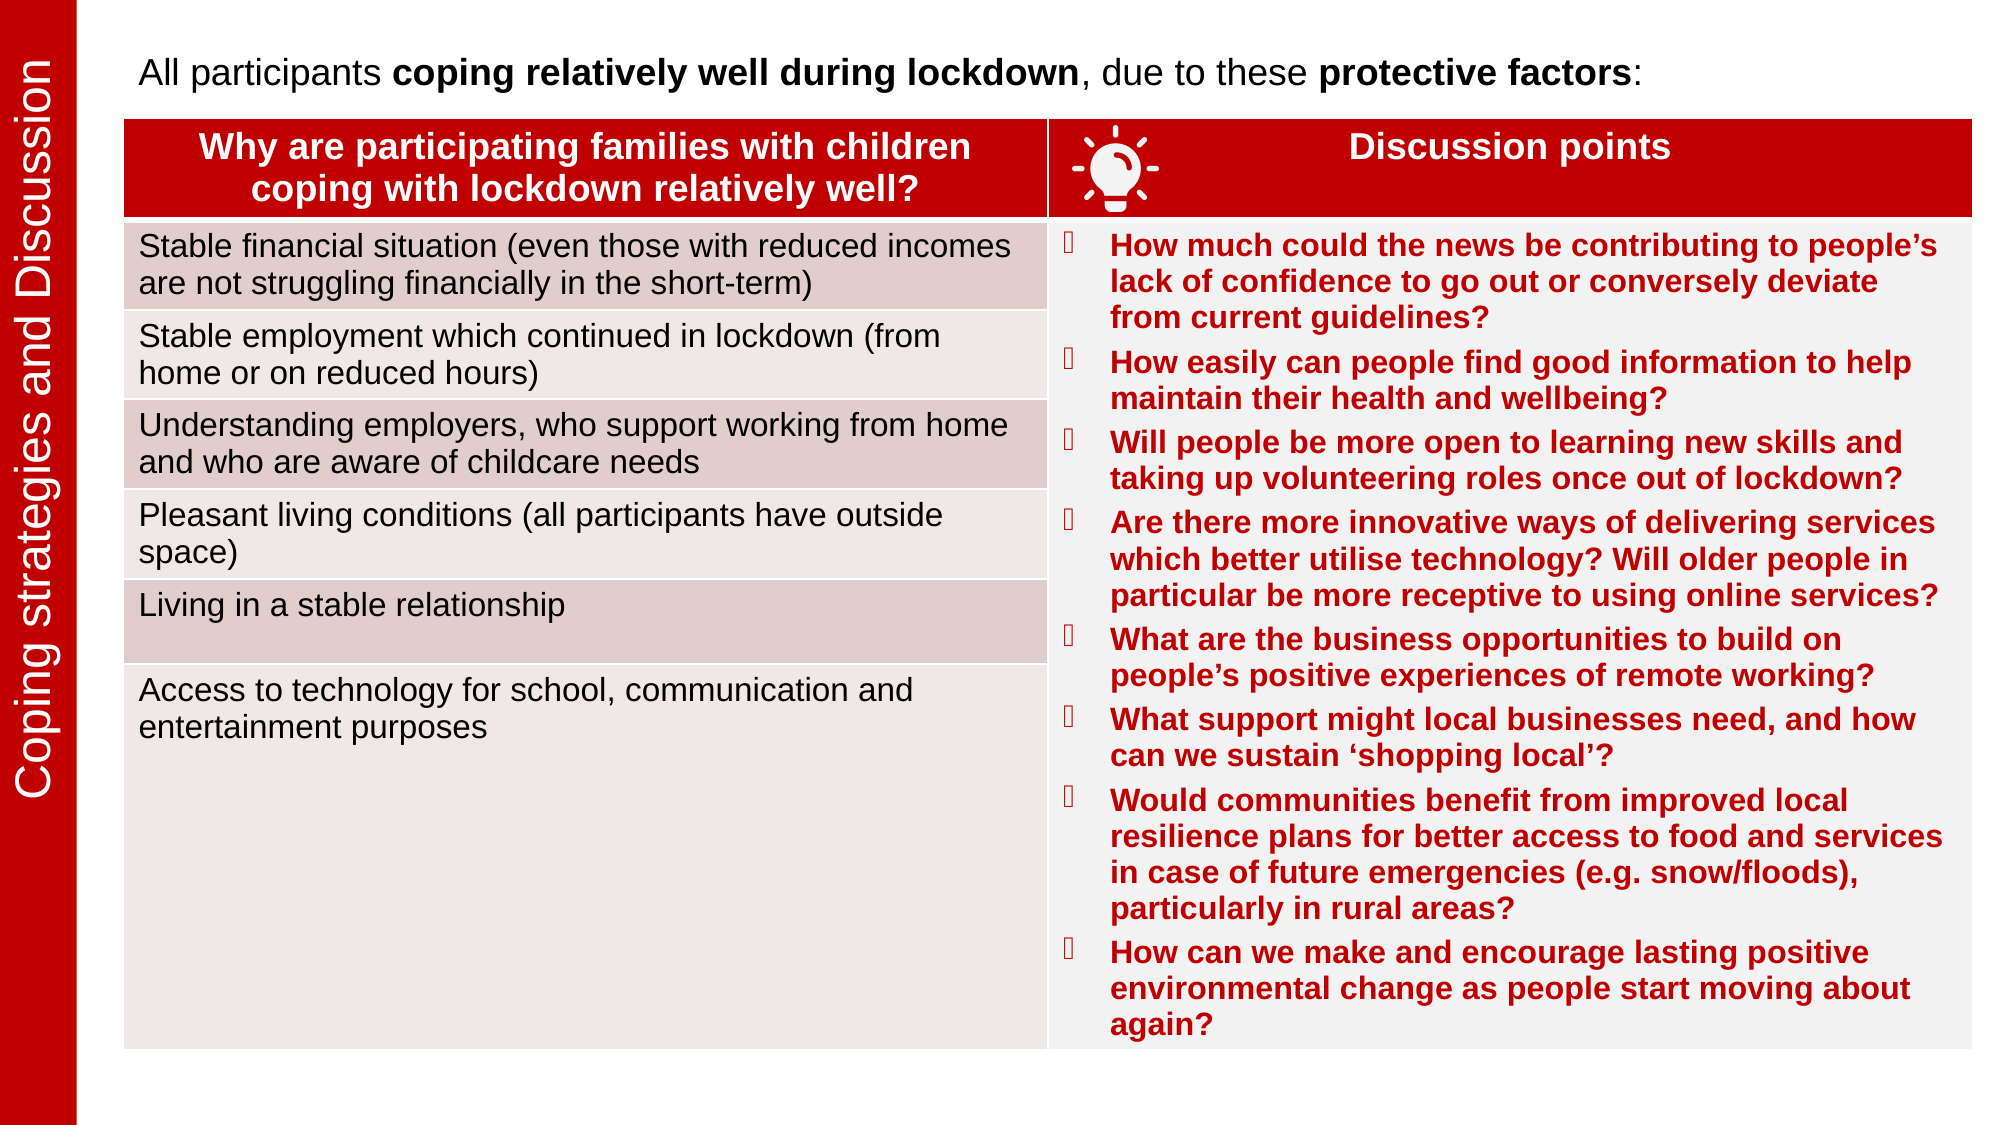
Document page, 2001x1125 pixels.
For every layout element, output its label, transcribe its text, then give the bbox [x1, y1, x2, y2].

table_cell Access to technology for school, communication and entertainment purposes [124, 665, 1047, 1049]
table_cell Stable financial situation (even those with reduced incomes are not struggling financially in the short-term) [124, 223, 1047, 309]
text_box Coping strategies and Discussion [0, 0, 77, 1125]
table_cell Pleasant living conditions (all participants have outside space) [124, 490, 1047, 578]
table_cell How much could the news be contributing to people’s lack of confidence to go out or conversely deviate from current guidelines? How easily can people find good information to help maintain their health and wellbeing? Will people be more open to learning new skills and taking up volunteering roles once out of lockdown? Are there more innovative ways of delivering services which better utilise technology? Will older people in particular be more receptive to using online services? What are the business opportunities to build on people’s positive experiences of remote working? What support might local businesses need, and how can we sustain ‘shopping local’? Would communities benefit from improved local resilience plans for better access to food and services in case of future emergencies (e.g. snow/floods), particularly in rural areas? How can we make and encourage lasting positive environmental change as people start moving about again? [1049, 223, 1972, 1049]
table_cell Stable employment which continued in lockdown (from home or on reduced hours) [124, 311, 1047, 398]
table_cell Living in a stable relationship [124, 580, 1047, 663]
text_box All participants coping relatively well during lockdown, due to these protective factors: [123, 40, 1973, 101]
table_cell Understanding employers, who support working from home and who are aware of childcare needs [124, 400, 1047, 488]
table_header Why are participating families with children coping with lockdown relatively well? [124, 119, 1047, 217]
picture [1072, 125, 1159, 212]
table_header Discussion points [1049, 119, 1972, 217]
